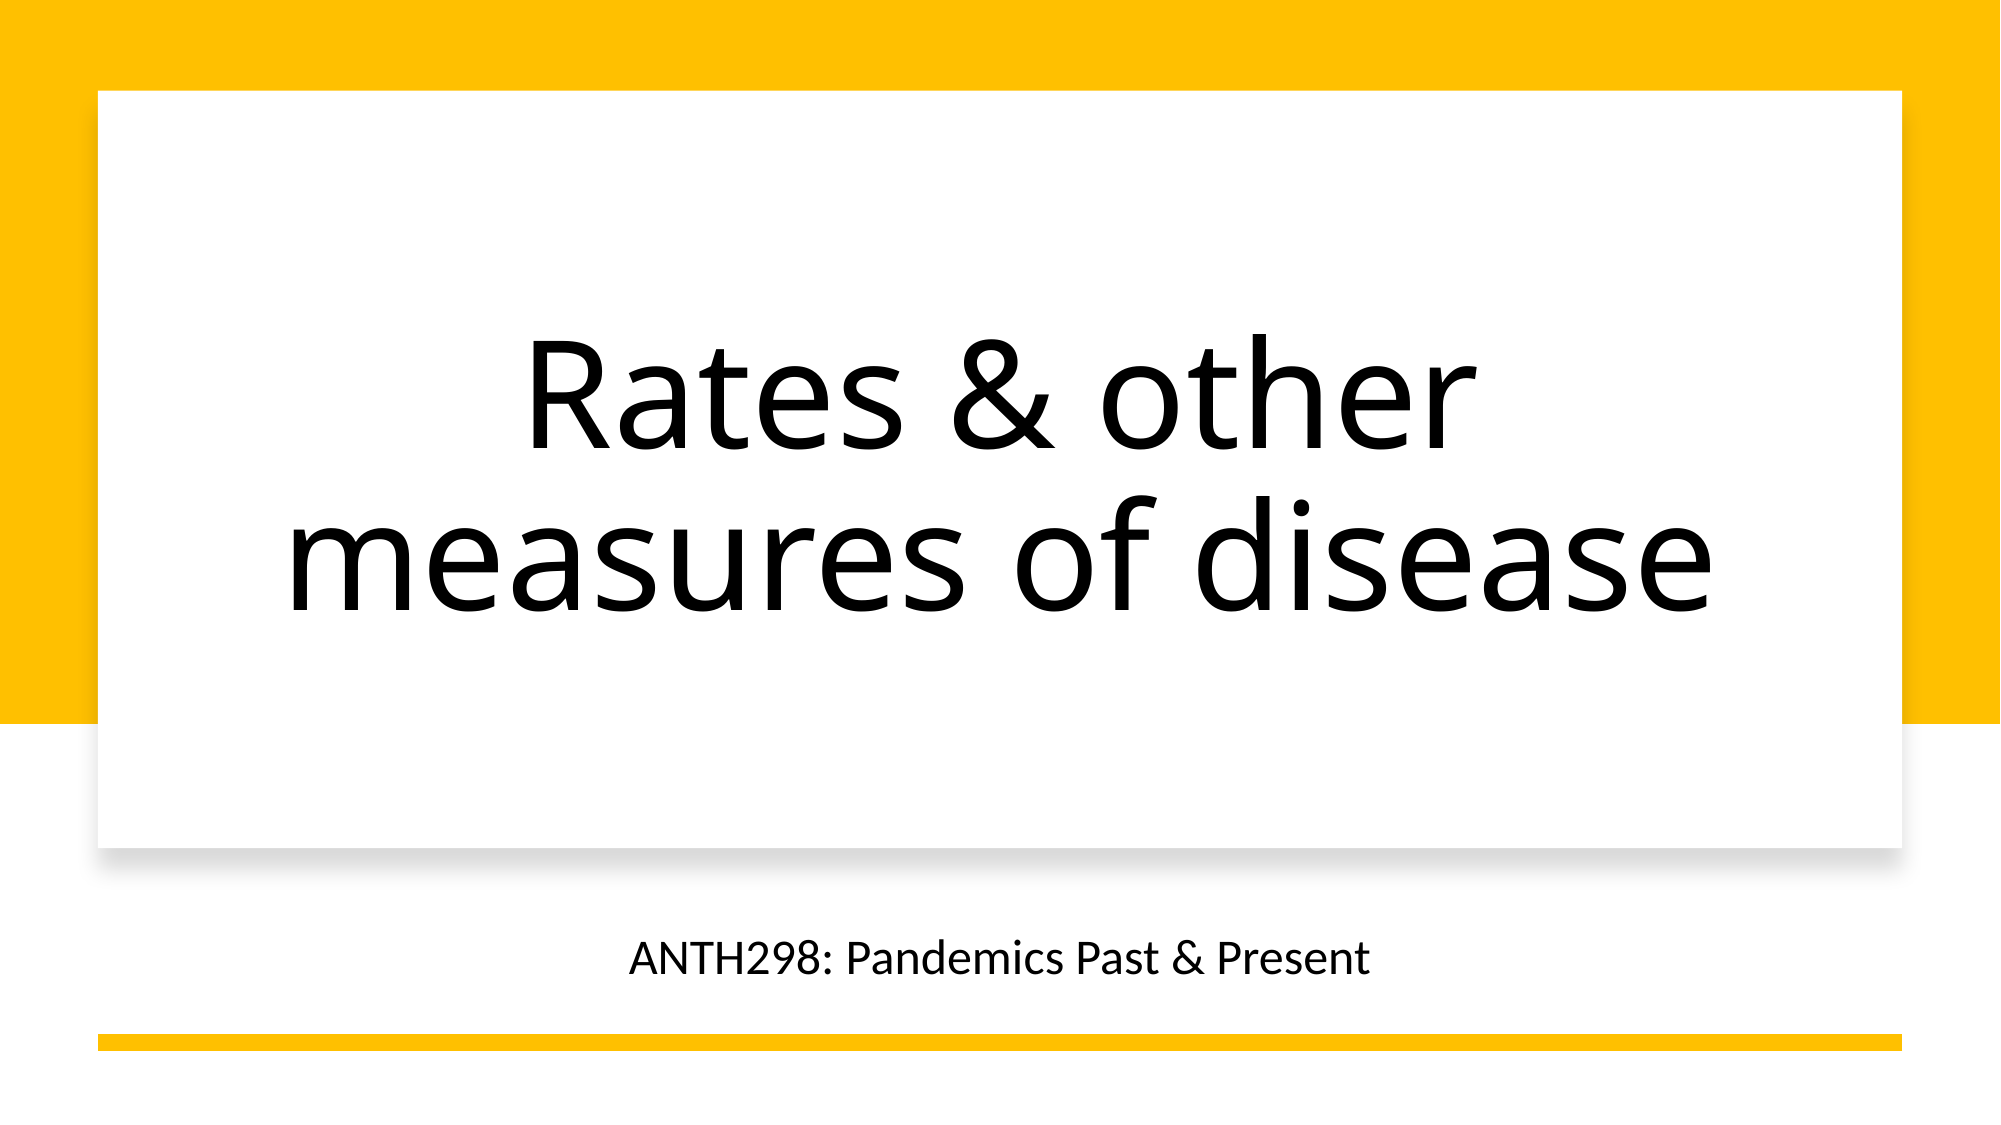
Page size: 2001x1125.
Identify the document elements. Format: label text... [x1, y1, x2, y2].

subtitle ANTH298: Pandemics Past & Present [249, 904, 1750, 1012]
text_box [0, 0, 2000, 725]
text_box [0, 725, 2000, 1125]
title Rates & other measures of disease [249, 212, 1750, 750]
text_box [97, 89, 1903, 849]
